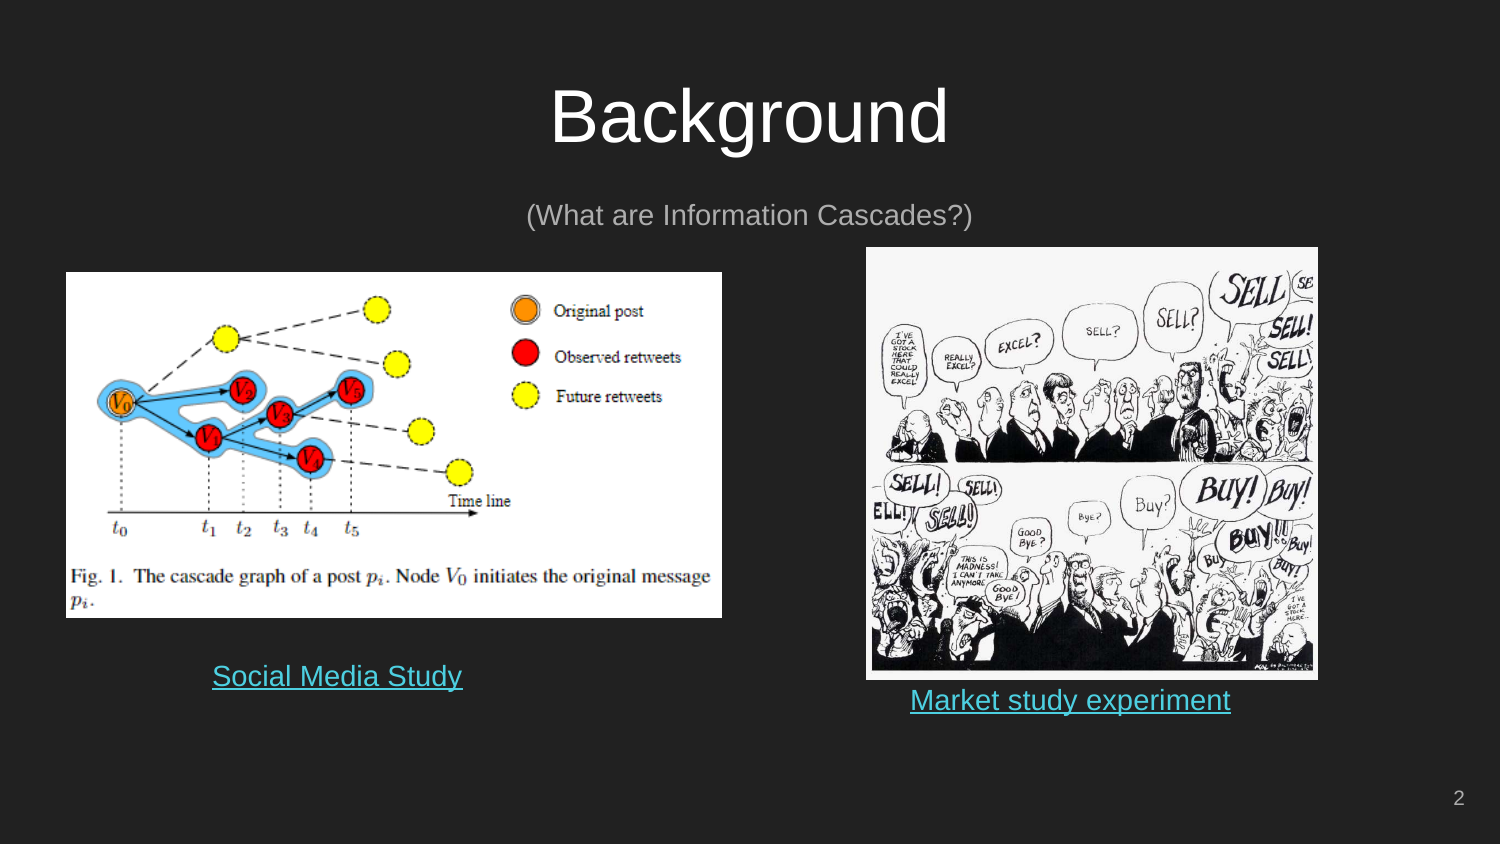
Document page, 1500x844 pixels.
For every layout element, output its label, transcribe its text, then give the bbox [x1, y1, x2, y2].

picture [866, 246, 1318, 681]
text_box Market study experiment [895, 690, 1289, 731]
text_box Social Media Study [197, 642, 591, 708]
slide_number ‹#› [1389, 764, 1480, 830]
title Background [51, 43, 1449, 182]
text_box (What are Information Cascades?) [499, 181, 1000, 247]
picture [65, 271, 722, 618]
